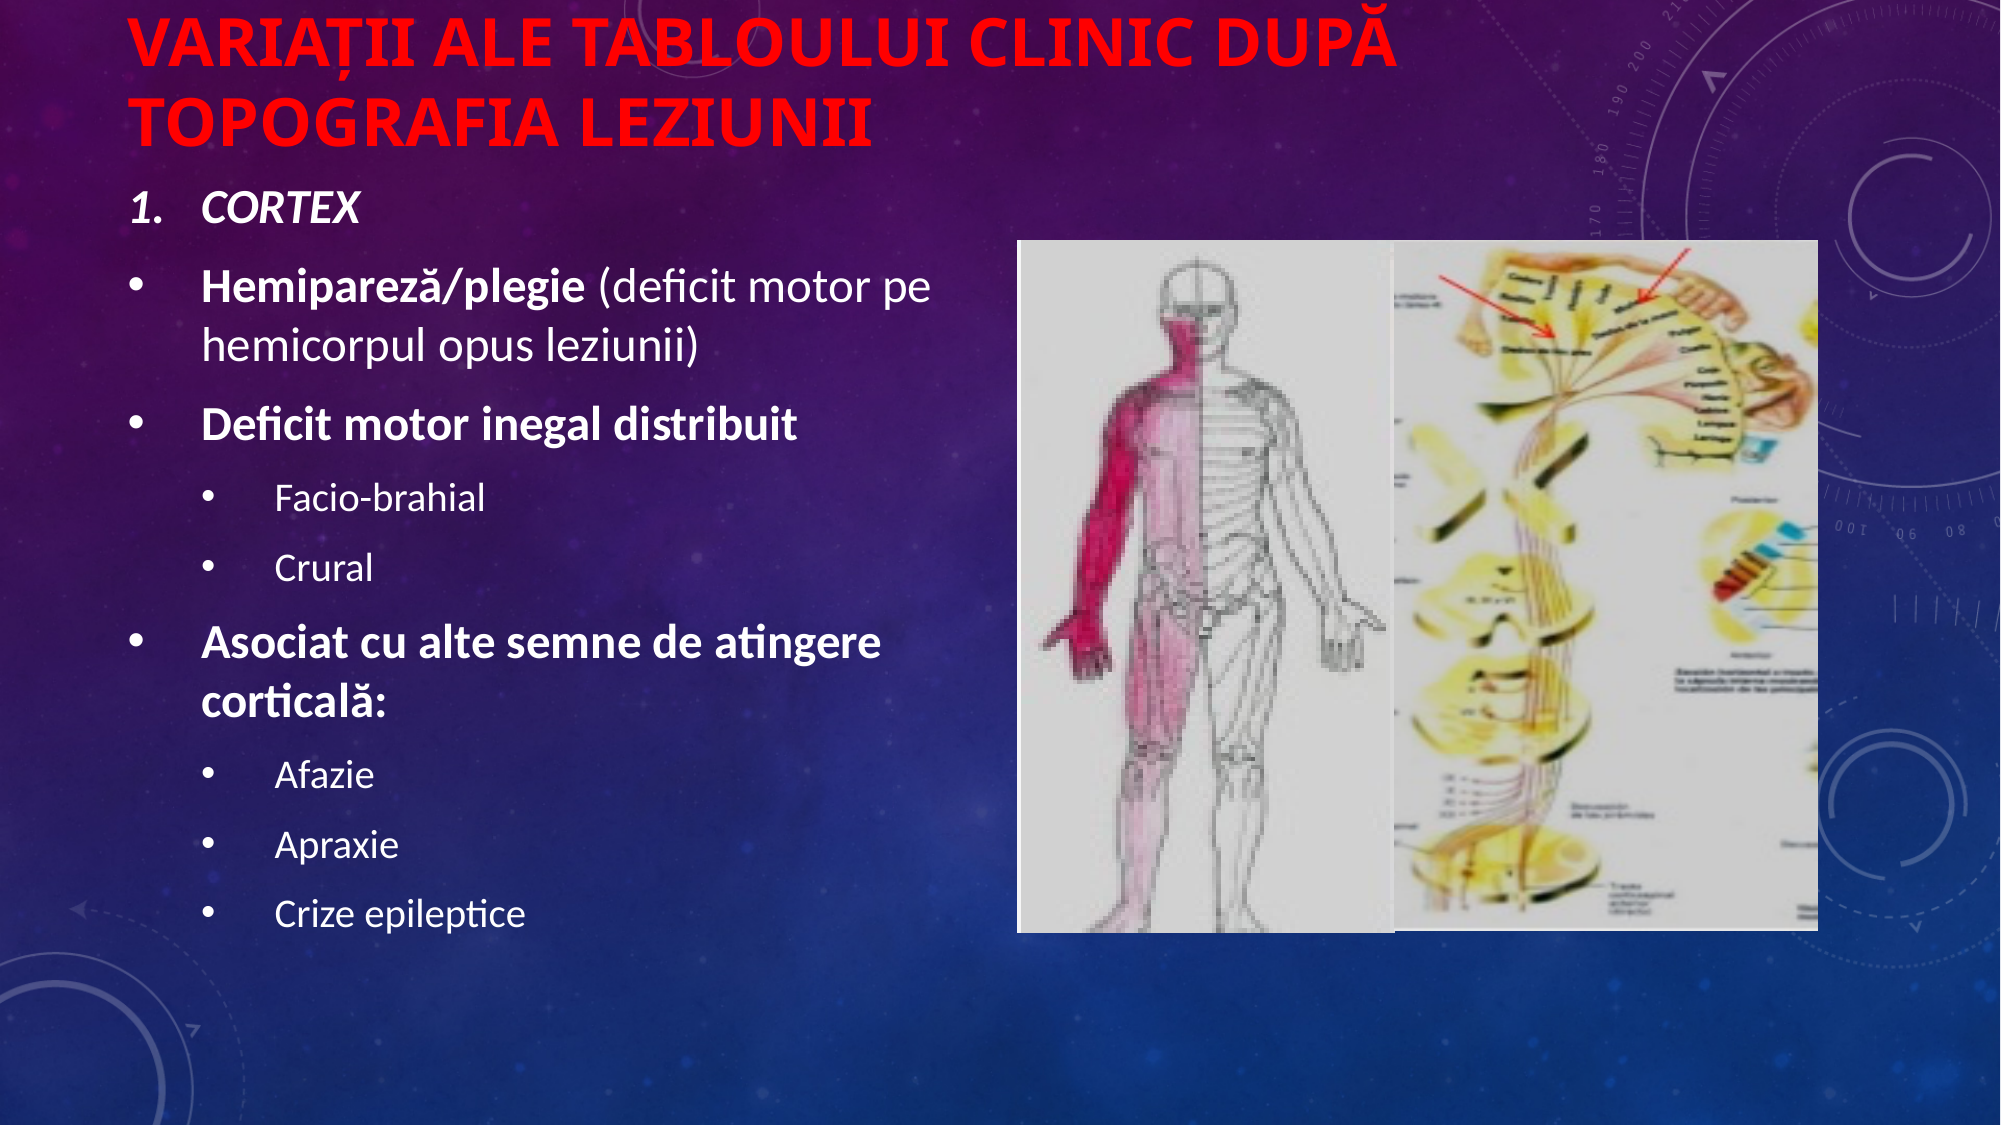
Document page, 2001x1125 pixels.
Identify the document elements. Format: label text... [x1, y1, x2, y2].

picture [0, 0, 2001, 1125]
title Variații ale tabloului clinic după topografia leziunii [112, 22, 1775, 168]
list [1017, 240, 1394, 934]
list CORTEX Hemipareză/plegie (deficit motor pe hemicorpul opus leziunii) Deficit motor inegal distribuit Facio-brahial Crural Asociat cu alte semne de atingere corticală: Afazie Apraxie Crize epileptice [112, 167, 1070, 950]
